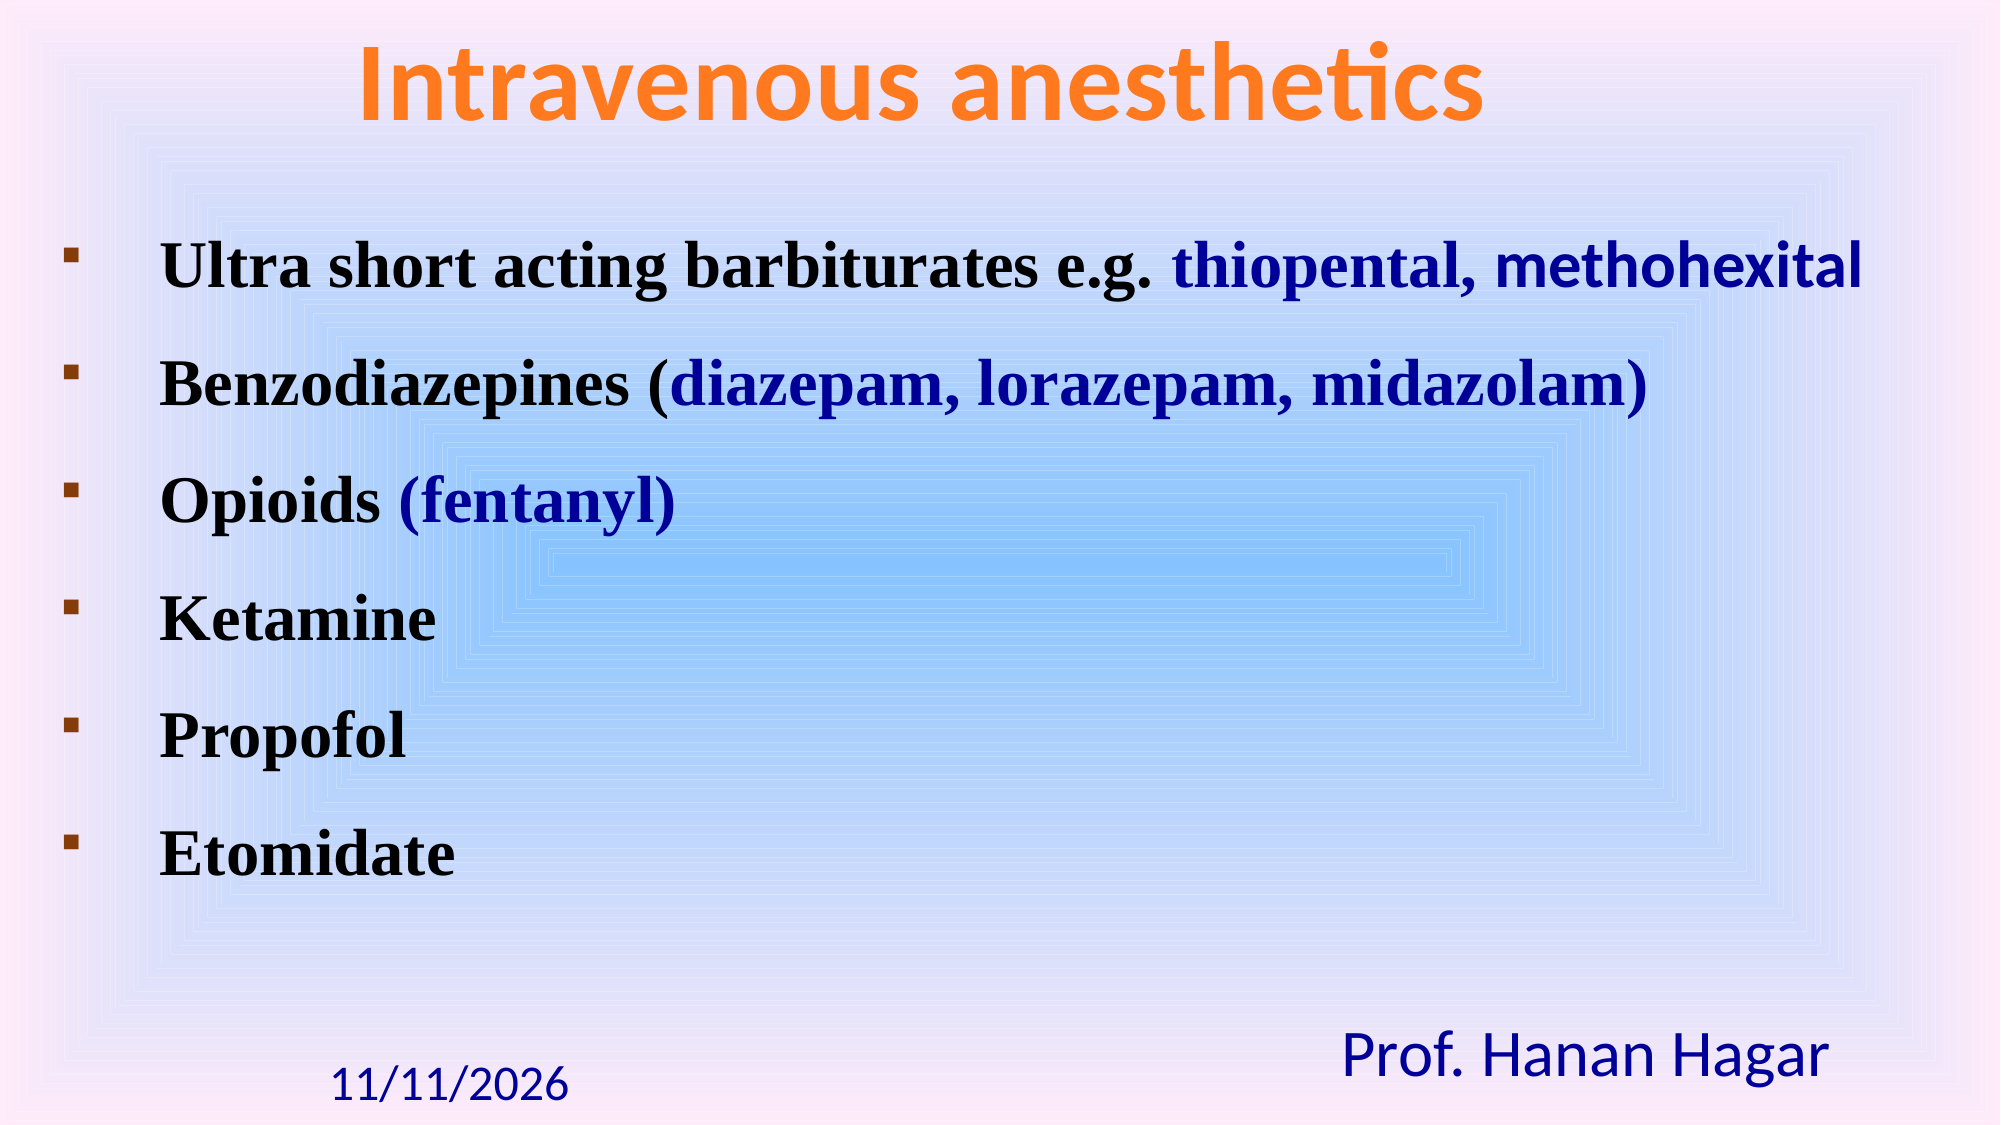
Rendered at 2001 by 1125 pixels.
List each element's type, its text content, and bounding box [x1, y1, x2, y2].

text_box Intravenous anesthetics [325, 0, 1520, 150]
text_box 10/9/2018 [313, 1049, 764, 1110]
text_box Prof. Hanan Hagar [1248, 1020, 1924, 1080]
text_box Ultra short acting barbiturates e.g. thiopental, methohexital Benzodiazepines (diazepam, lorazepam, midazolam) Opioids (fentanyl) Ketamine Propofol Etomidate [44, 213, 1950, 896]
